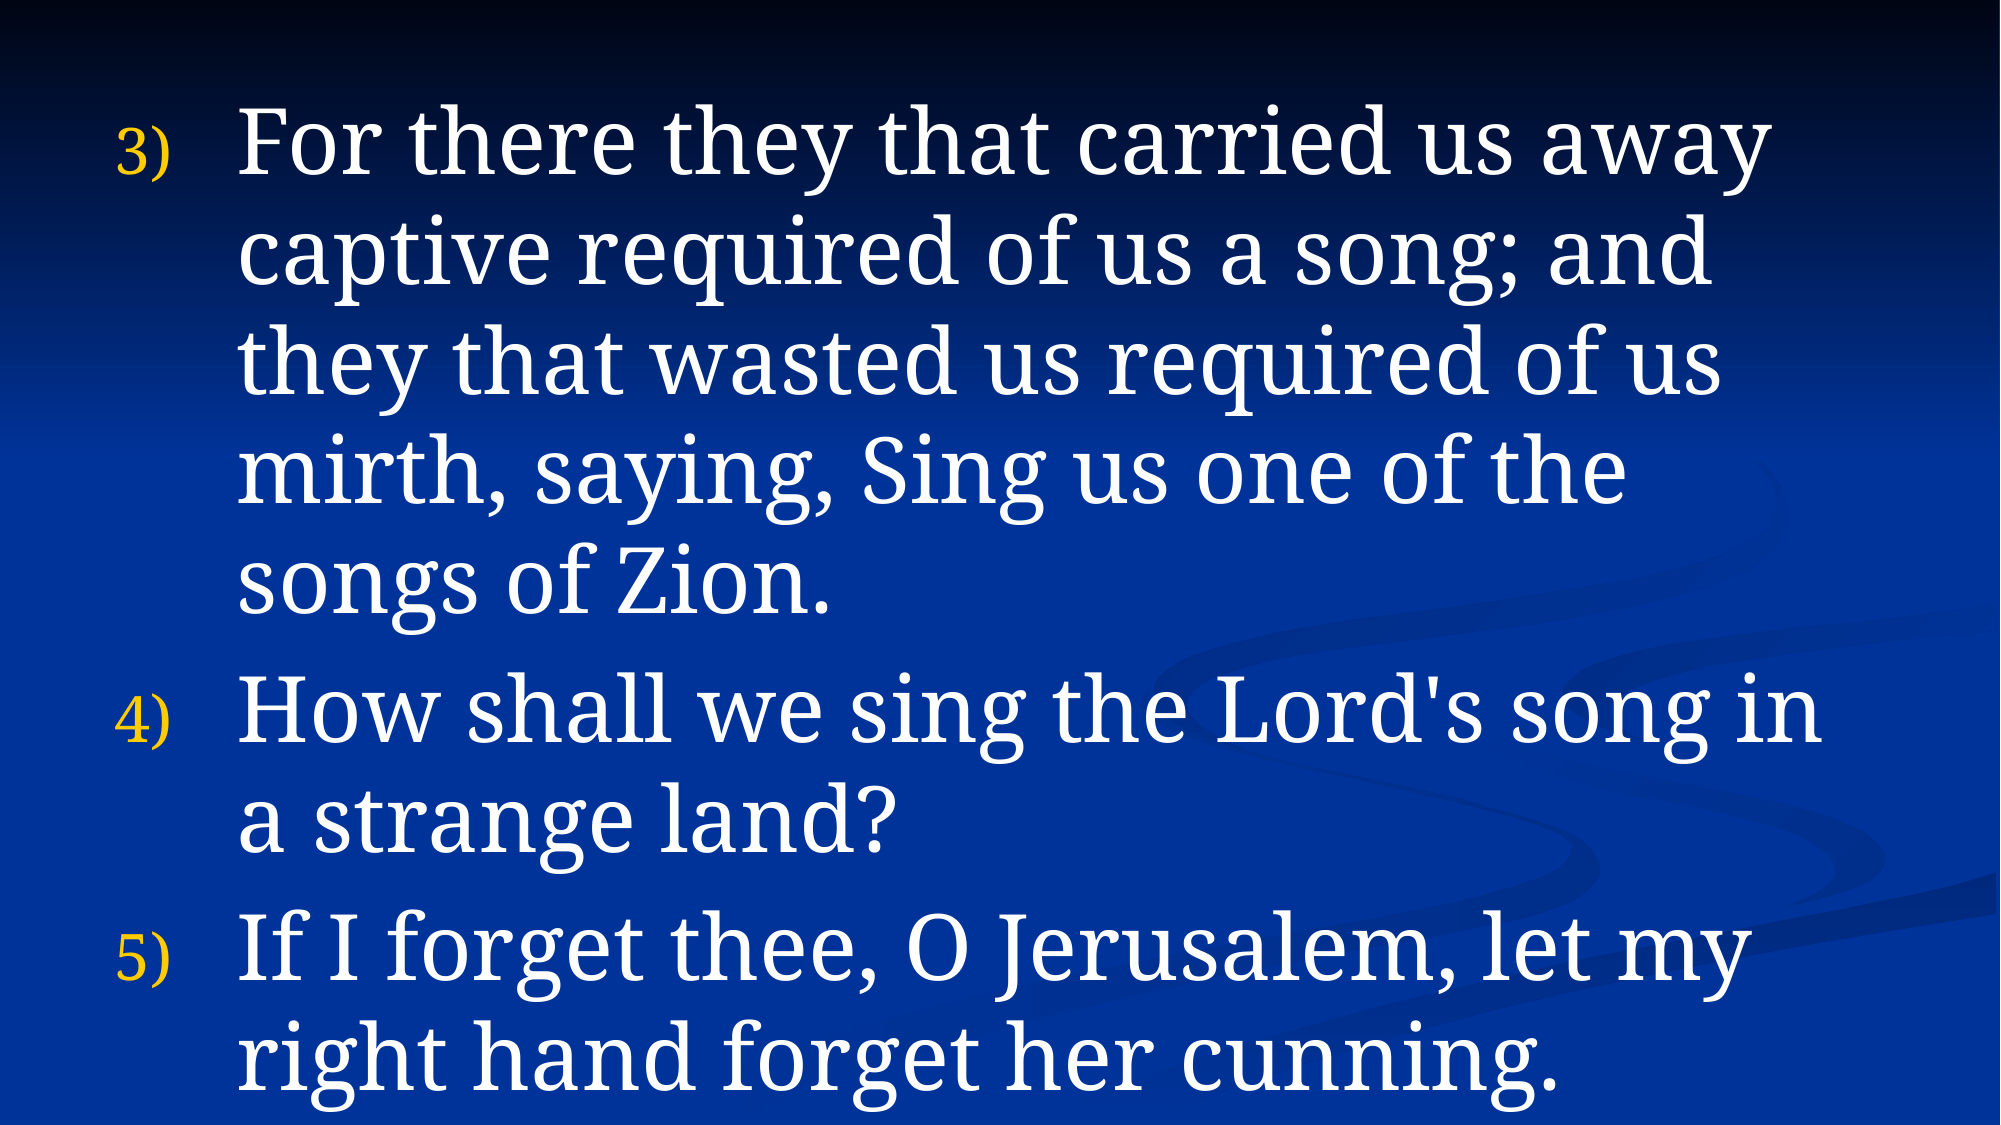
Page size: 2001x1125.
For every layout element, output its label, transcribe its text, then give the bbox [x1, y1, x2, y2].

list For there they that carried us away captive required of us a song; and they that wasted us required of us mirth, saying, Sing us one of the songs of Zion. How shall we sing the Lord's song in a strange land? If I forget thee, O Jerusalem, let my right hand forget her cunning. [99, 74, 1901, 1051]
